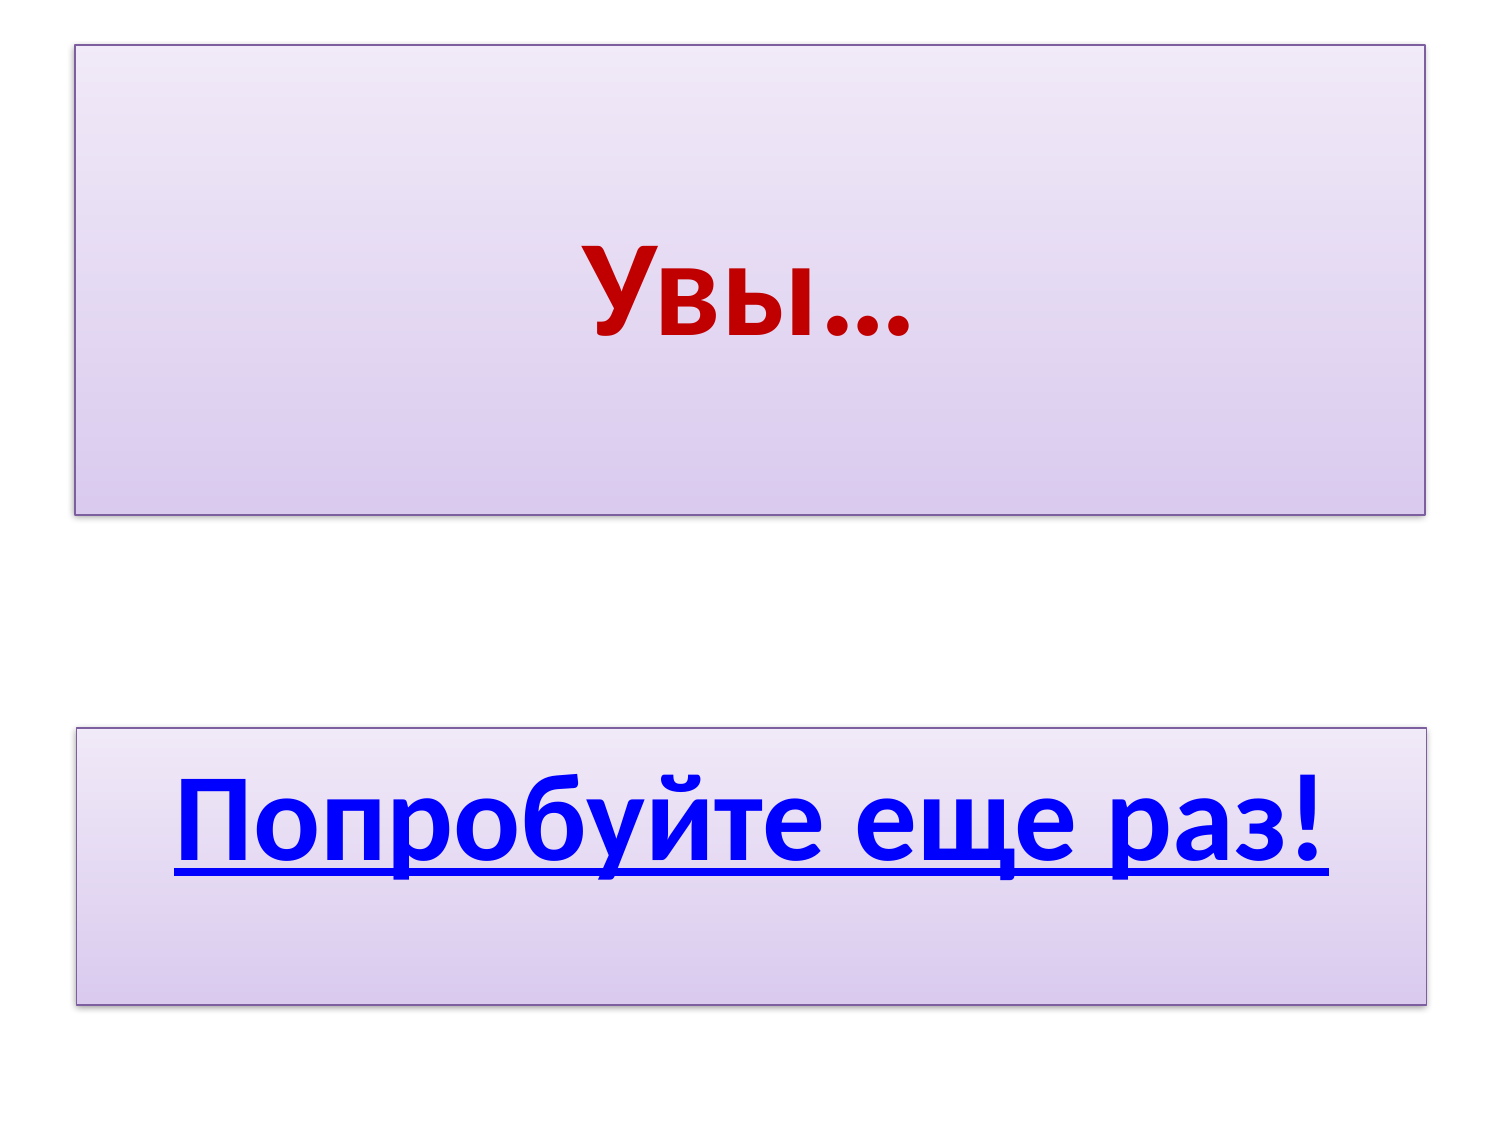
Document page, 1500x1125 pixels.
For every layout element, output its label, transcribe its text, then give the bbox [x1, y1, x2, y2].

title Увы… [74, 44, 1426, 516]
list Попробуйте еще раз! [76, 727, 1427, 1006]
